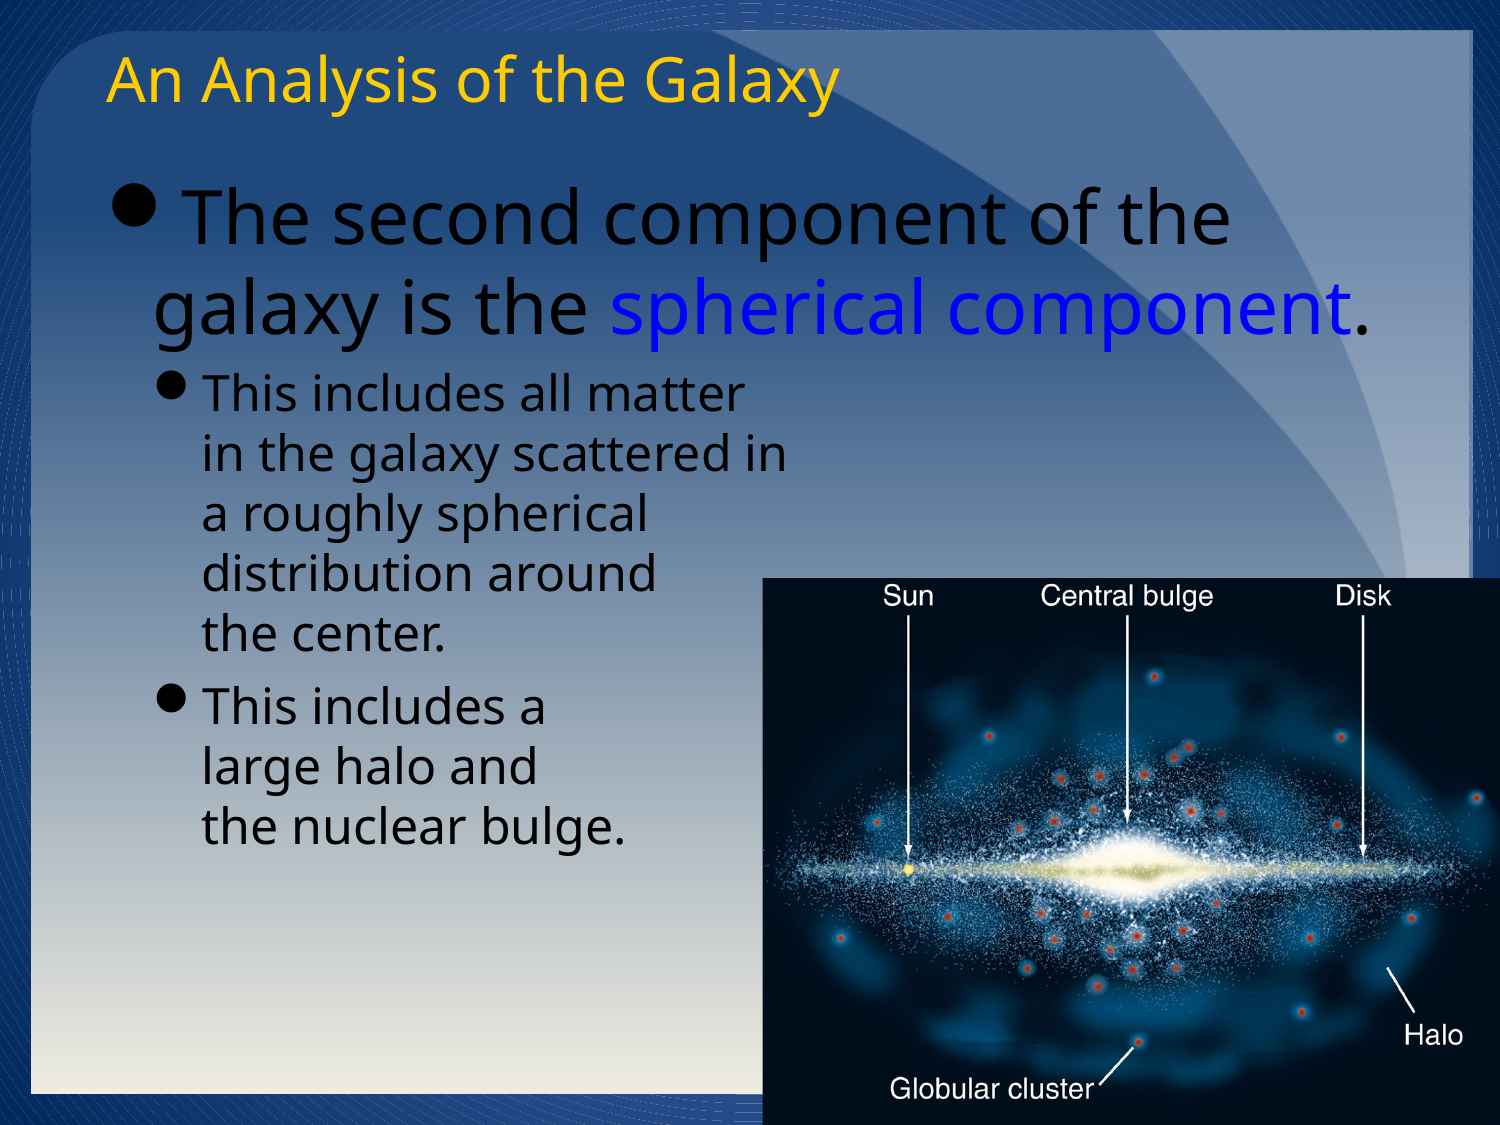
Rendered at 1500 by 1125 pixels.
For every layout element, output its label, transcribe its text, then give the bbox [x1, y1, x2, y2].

text_box An Analysis of the Galaxy [92, 12, 1338, 143]
list The second component of the galaxy is the spherical component. This includes all matter in the galaxy scattered in a roughly spherical distribution around the center. This includes a large halo and the nuclear bulge. [91, 161, 1442, 1125]
picture [24, 30, 1500, 1125]
